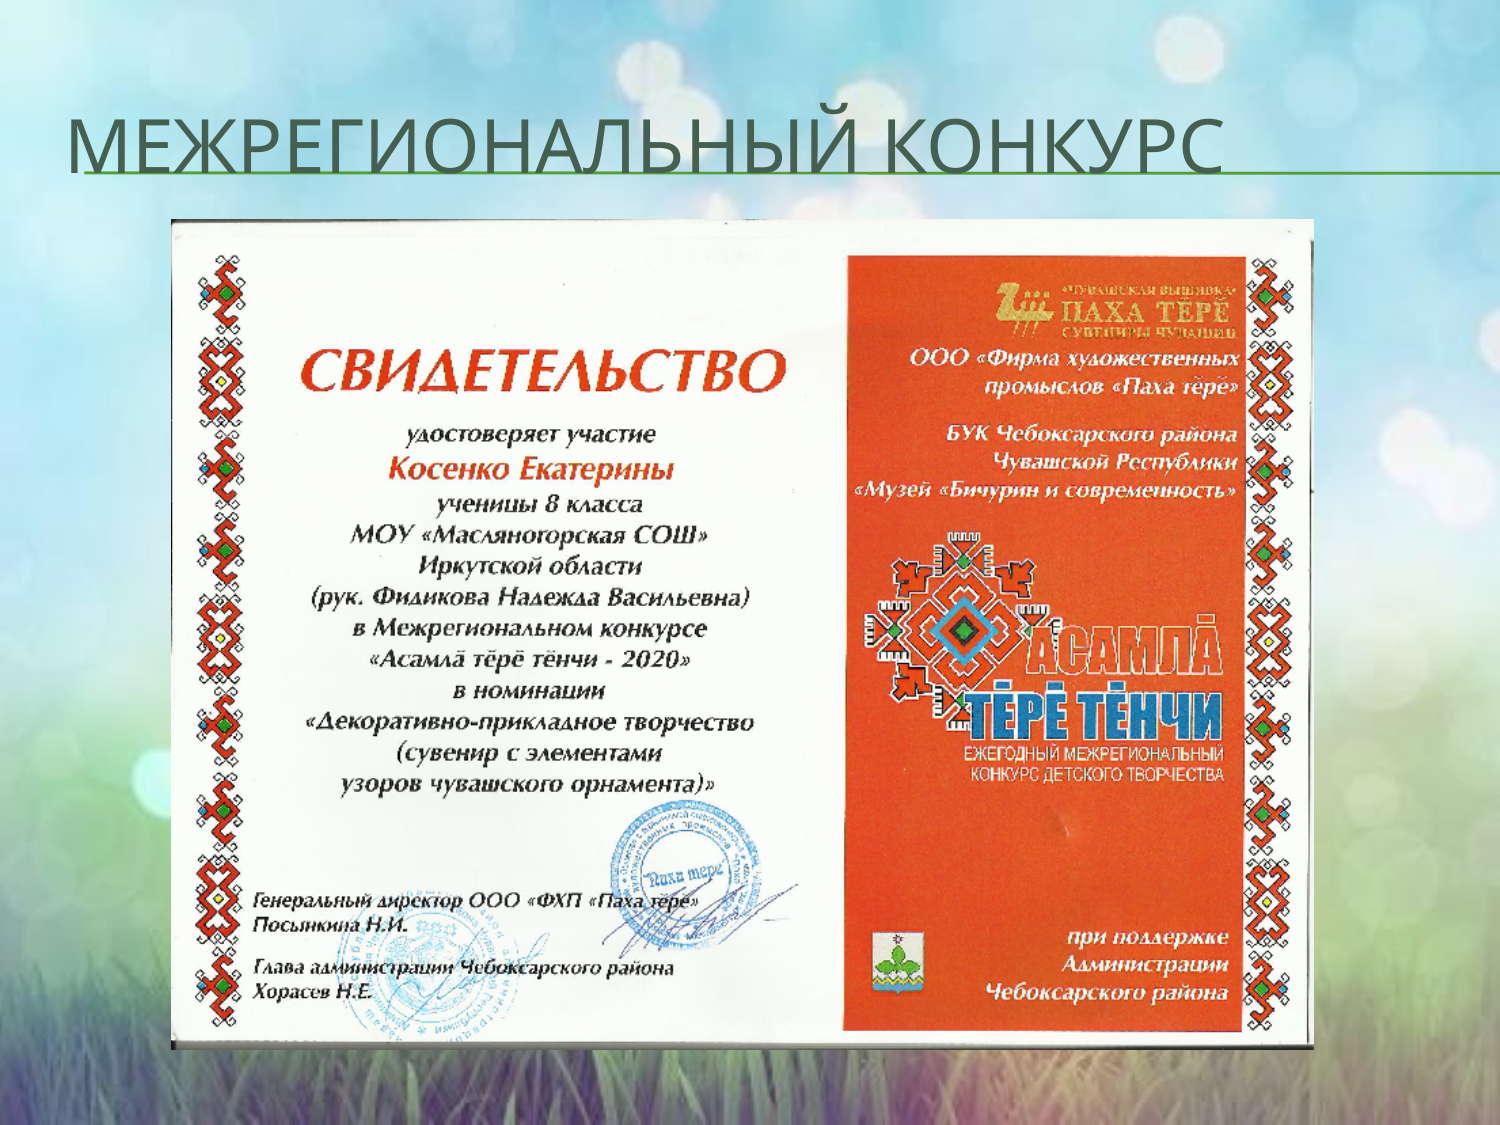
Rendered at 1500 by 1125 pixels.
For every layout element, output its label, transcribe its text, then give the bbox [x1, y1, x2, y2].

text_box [170, 219, 1314, 1051]
title Межрегиональный конкурс [49, 75, 1475, 213]
picture [0, 0, 1500, 1125]
